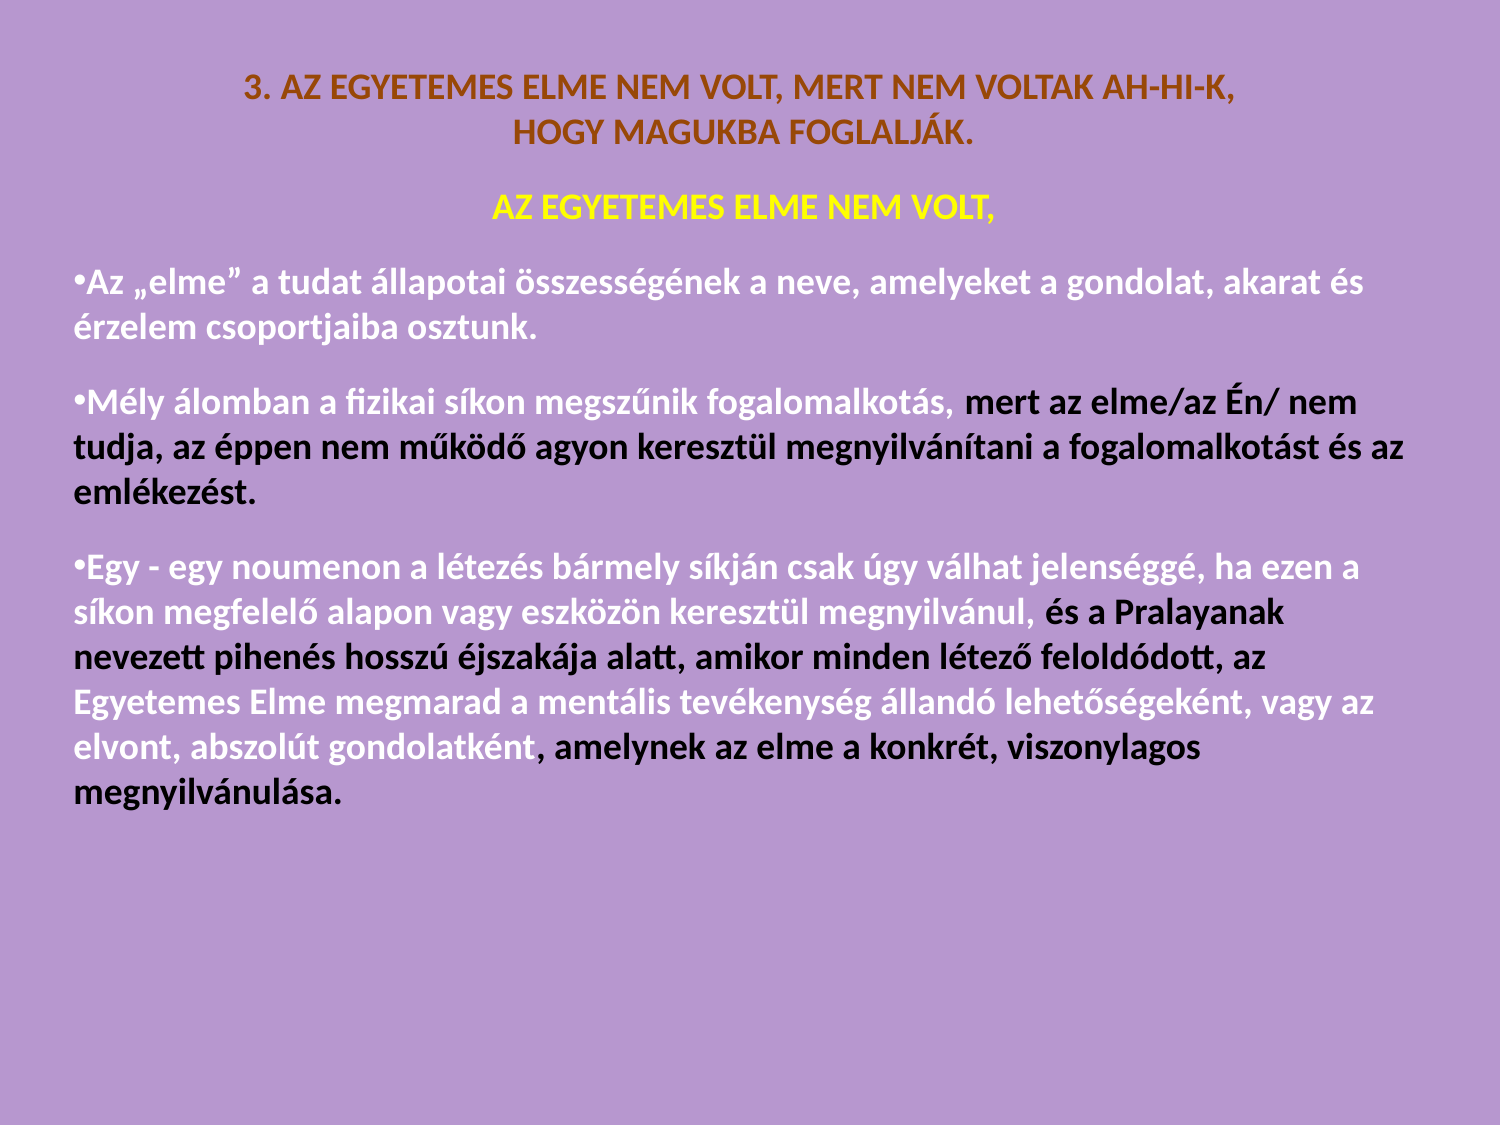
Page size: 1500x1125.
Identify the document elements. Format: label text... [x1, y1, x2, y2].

text_box 3. AZ EGYETEMES ELME NEM VOLT, MERT NEM VOLTAK AH-HI-K, HOGY MAGUKBA FOGLALJÁK. AZ EGYETEMES ELME NEM VOLT, Az „elme” a tudat állapotai összességének a neve, amelyeket a gondolat, akarat és érzelem csoportjaiba osztunk. Mély álomban a fizikai síkon megszűnik fogalomalkotás, mert az elme/az Én/ nem tudja, az éppen nem működő agyon keresztül megnyilvánítani a fogalomalkotást és az emlékezést. Egy - egy noumenon a létezés bármely síkján csak úgy válhat jelenséggé, ha ezen a síkon megfelelő alapon vagy eszközön keresztül megnyilvánul, és a Pralayanak nevezett pihenés hosszú éjszakája alatt, amikor minden létező feloldódott, az Egyetemes Elme megmarad a mentális tevékenység állandó lehetőségeként, vagy az elvont, abszolút gondolatként, amelynek az elme a konkrét, viszonylagos megnyilvánulása. [58, 54, 1430, 819]
